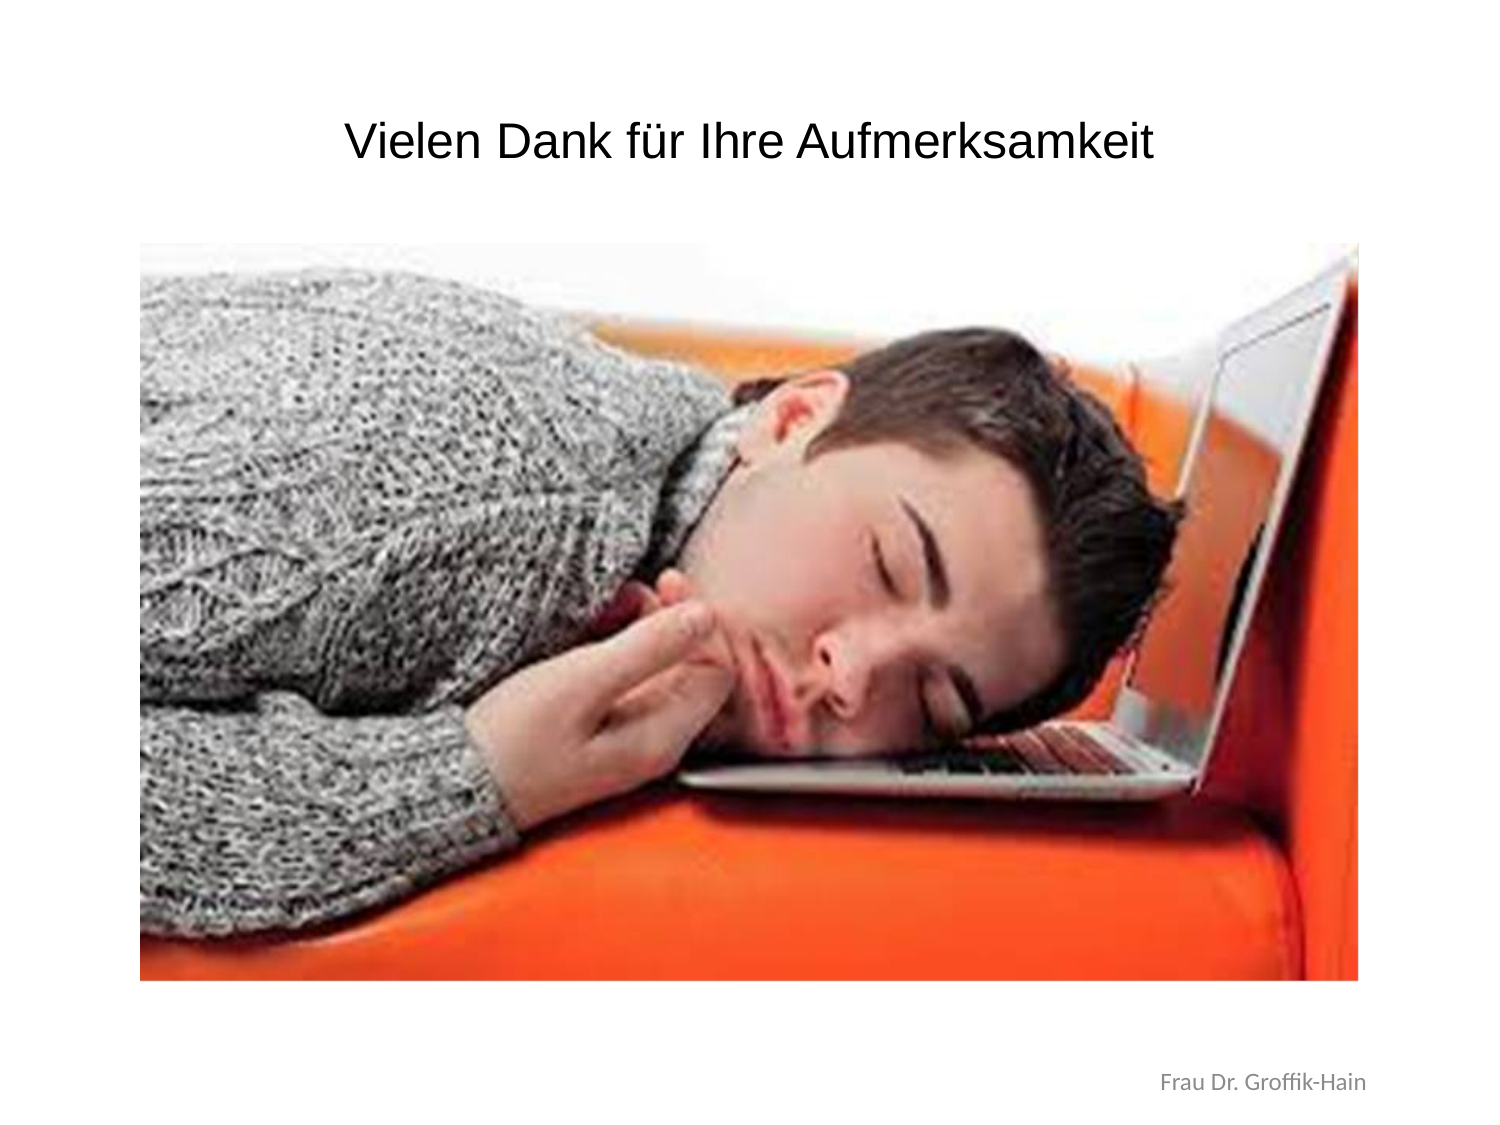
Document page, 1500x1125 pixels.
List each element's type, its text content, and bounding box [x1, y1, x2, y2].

footer Frau Dr. Groffik-Hain [1080, 1058, 1447, 1103]
title Vielen Dank für Ihre Aufmerksamkeit [75, 45, 1425, 233]
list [140, 243, 1360, 984]
